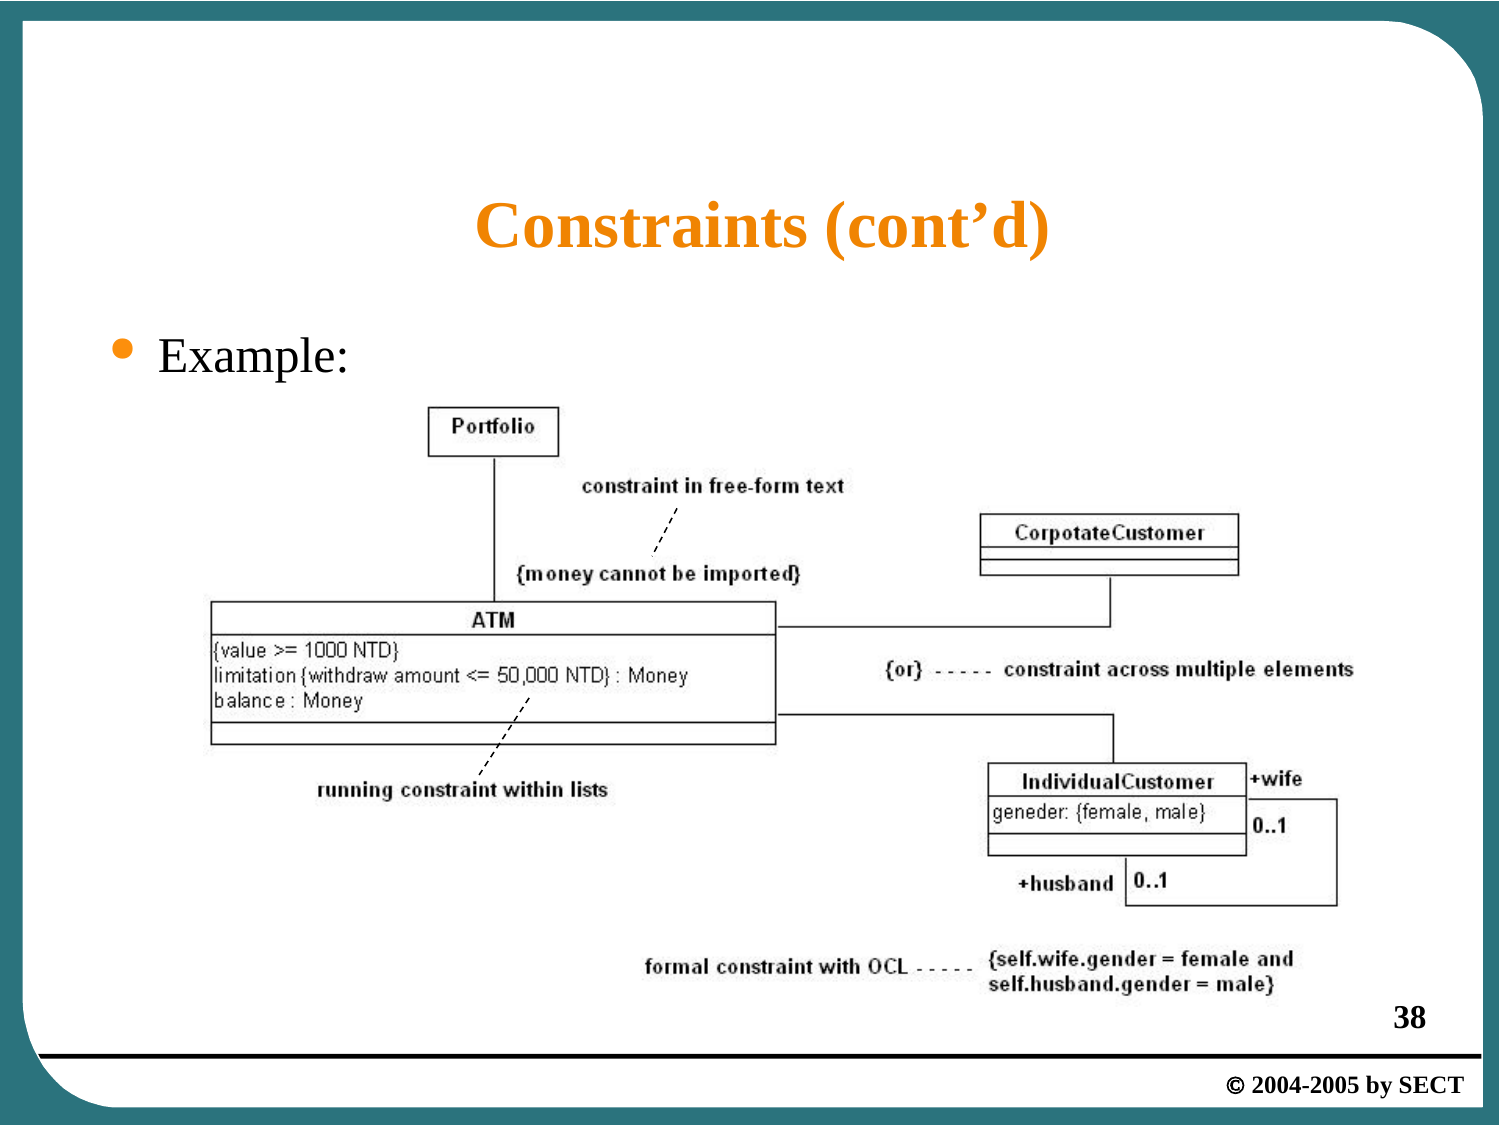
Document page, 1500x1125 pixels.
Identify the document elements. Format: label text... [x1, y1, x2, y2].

title Constraints (cont’d) [101, 189, 1425, 269]
picture [203, 393, 1364, 1007]
list Example: [96, 321, 1425, 391]
